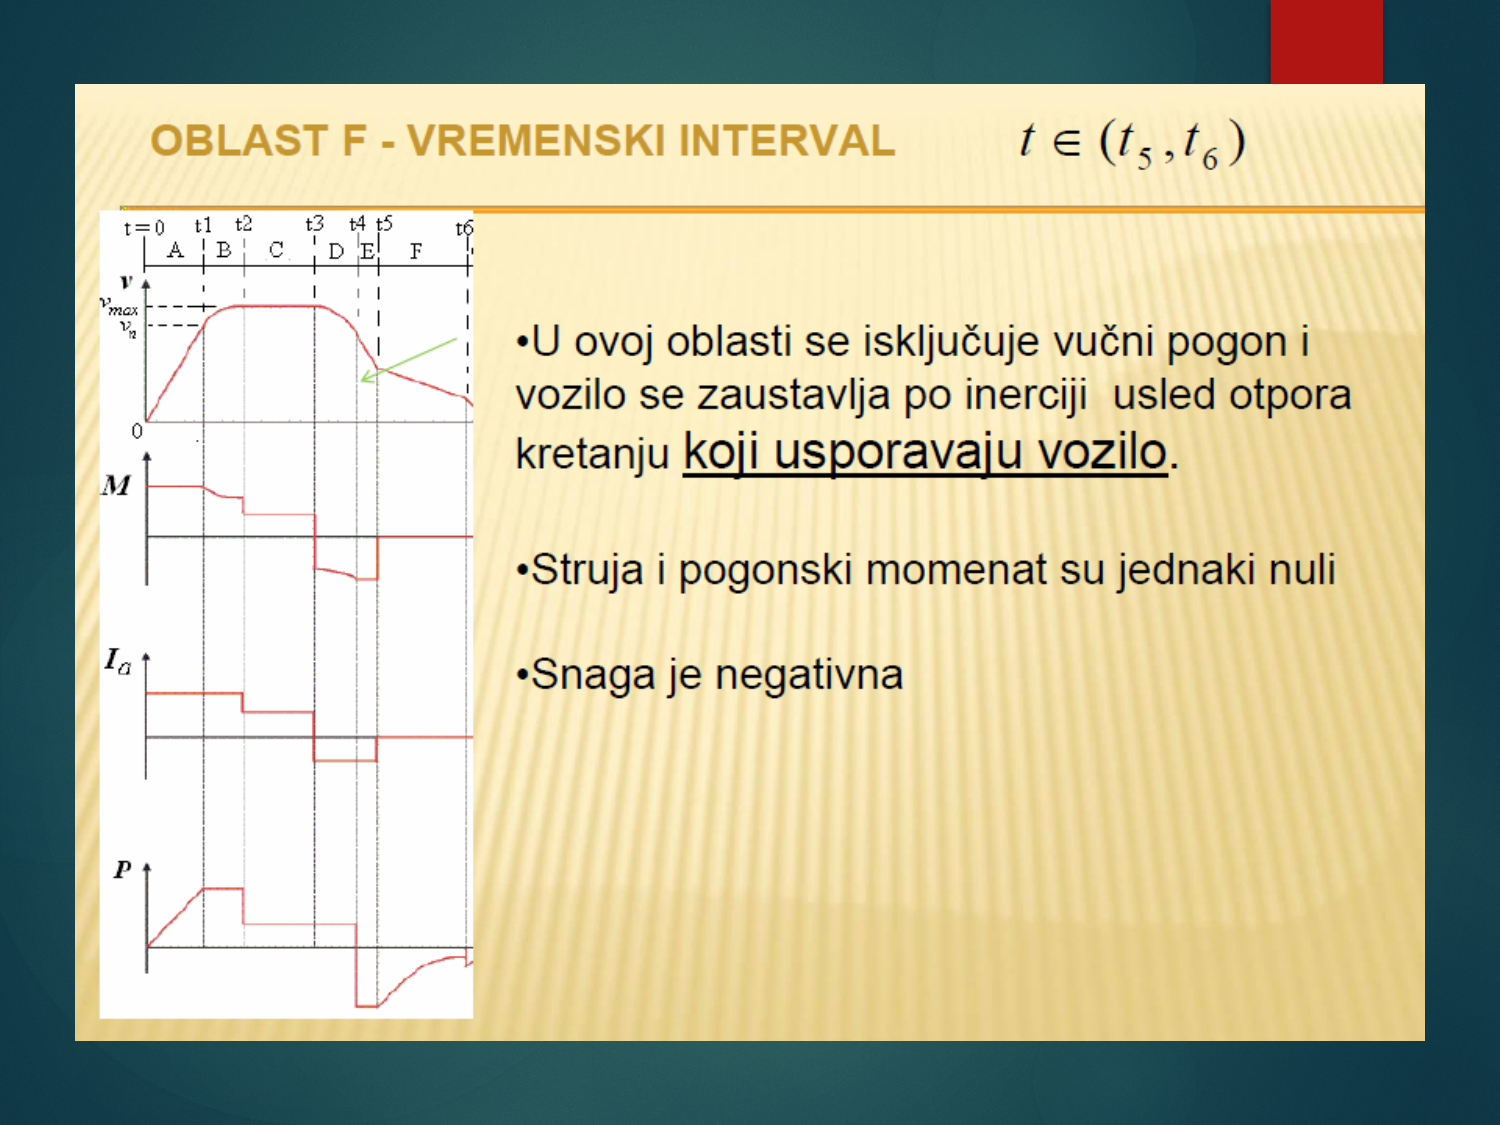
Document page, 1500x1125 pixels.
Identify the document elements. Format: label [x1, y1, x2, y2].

picture [74, 84, 1426, 1041]
